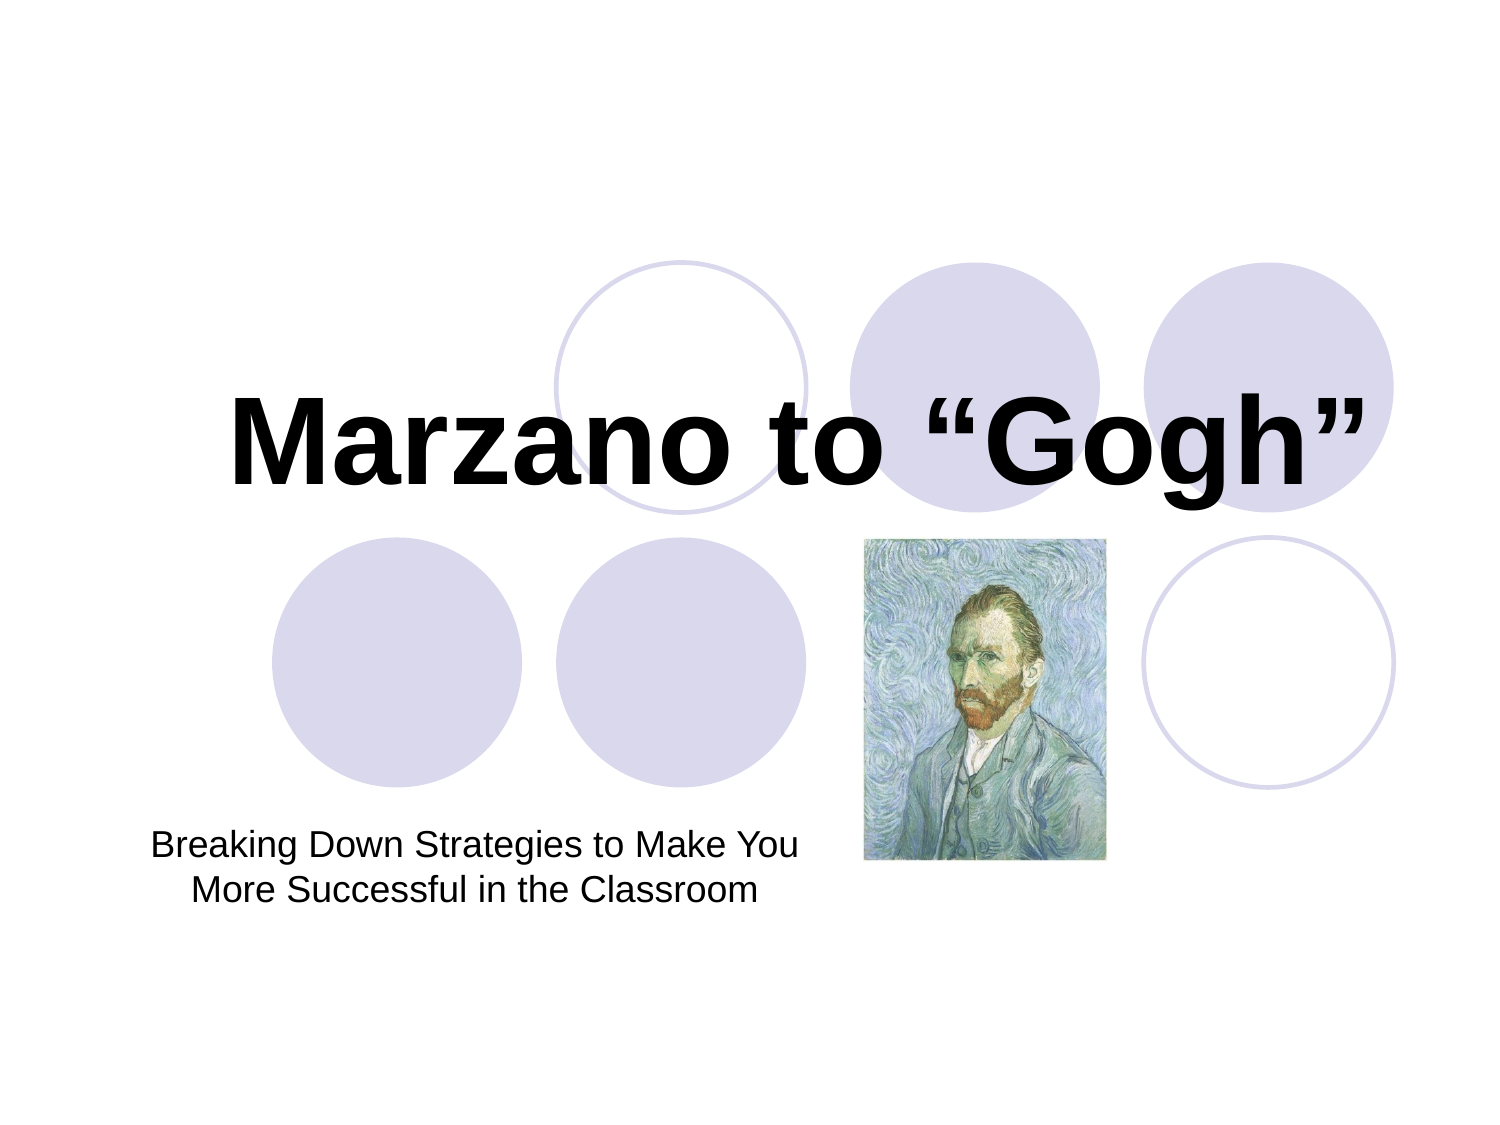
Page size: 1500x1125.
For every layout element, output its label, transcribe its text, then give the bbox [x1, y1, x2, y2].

title Marzano to “Gogh” [112, 199, 1388, 518]
text_box Breaking Down Strategies to Make You More Successful in the Classroom [99, 812, 850, 918]
picture [862, 537, 1108, 862]
